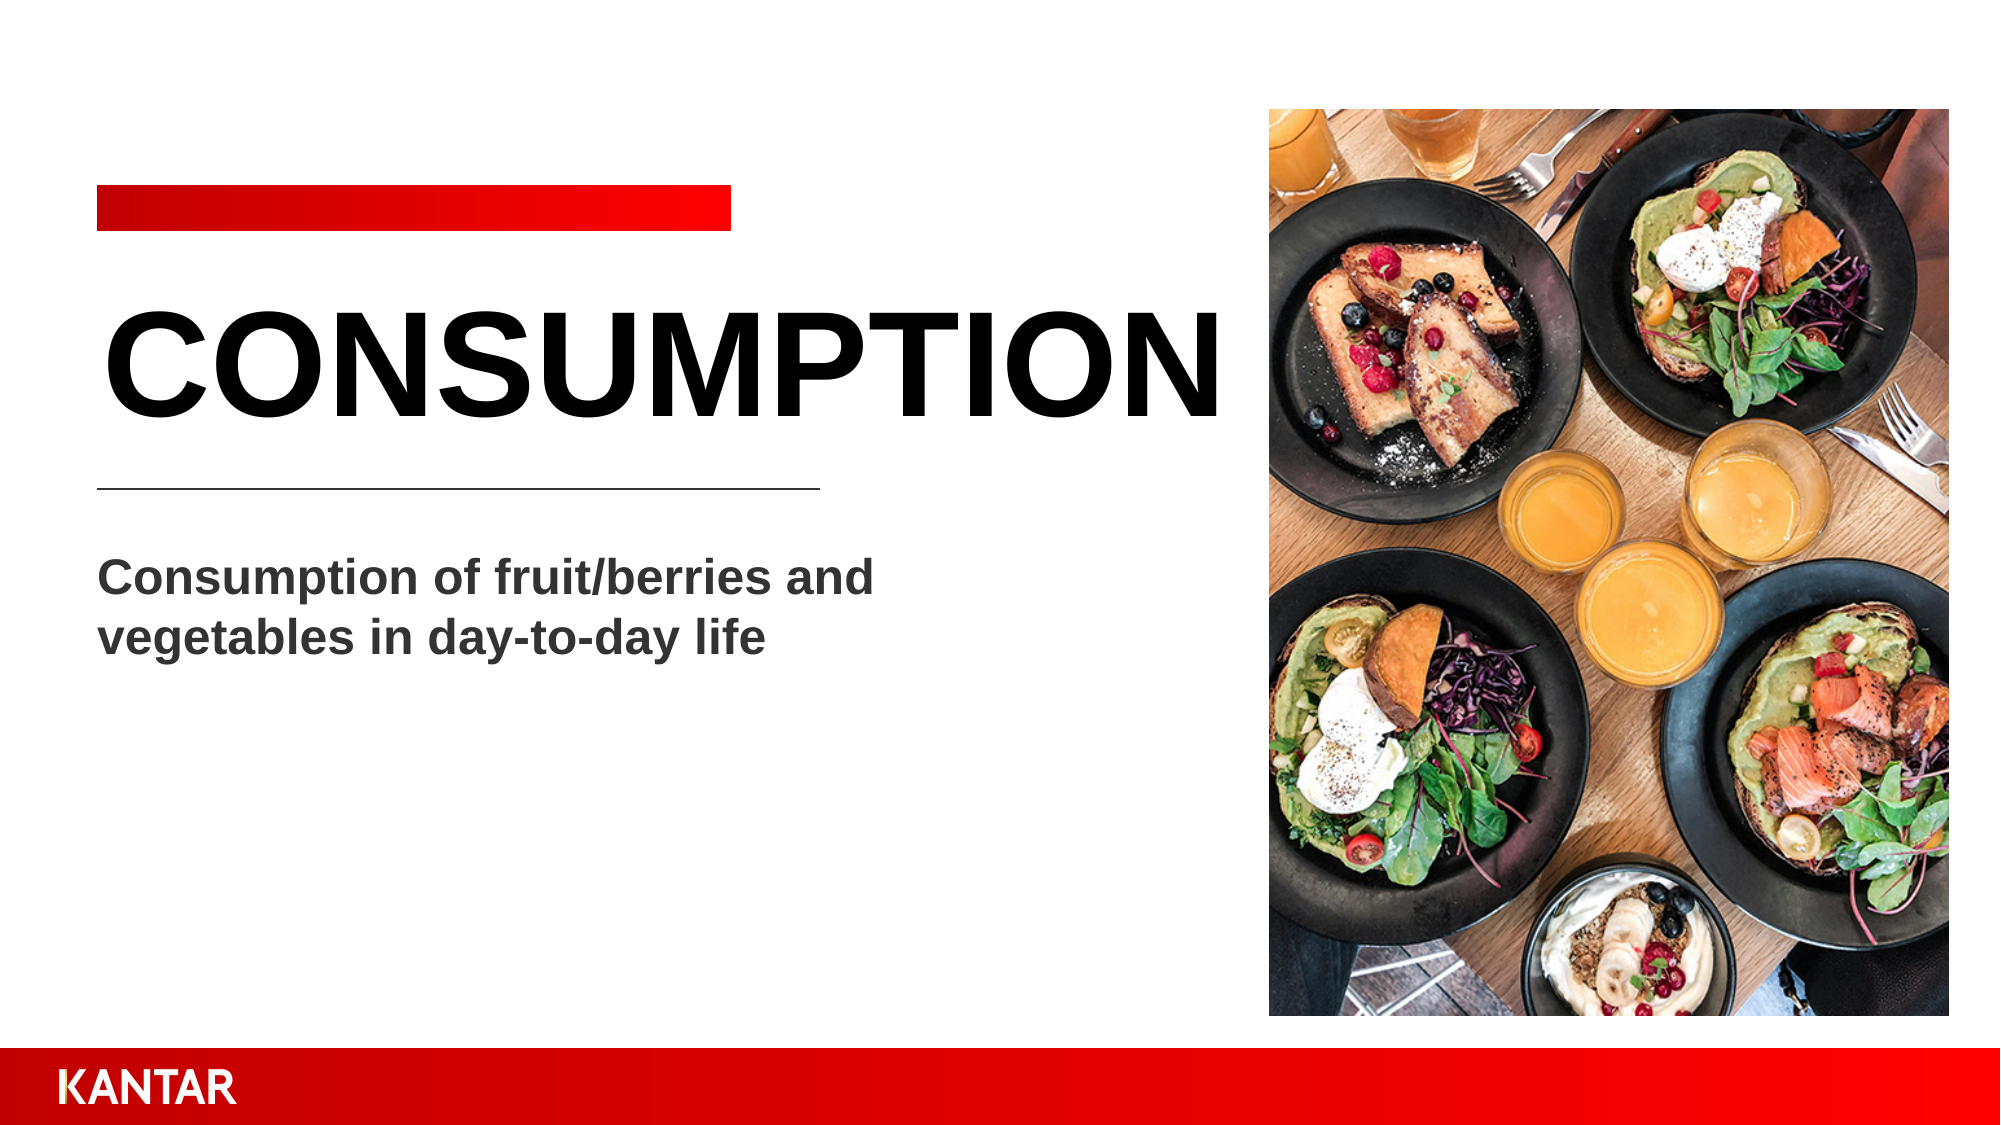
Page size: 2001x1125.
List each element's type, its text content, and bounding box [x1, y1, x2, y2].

text_box [0, 1047, 2000, 1125]
picture [59, 1069, 237, 1104]
picture [1269, 109, 1949, 1016]
text_box [96, 185, 732, 231]
text_box CONSUMPTION [102, 266, 1228, 447]
text_box Consumption of fruit/berries and vegetables in day-to-day life [97, 545, 1000, 666]
